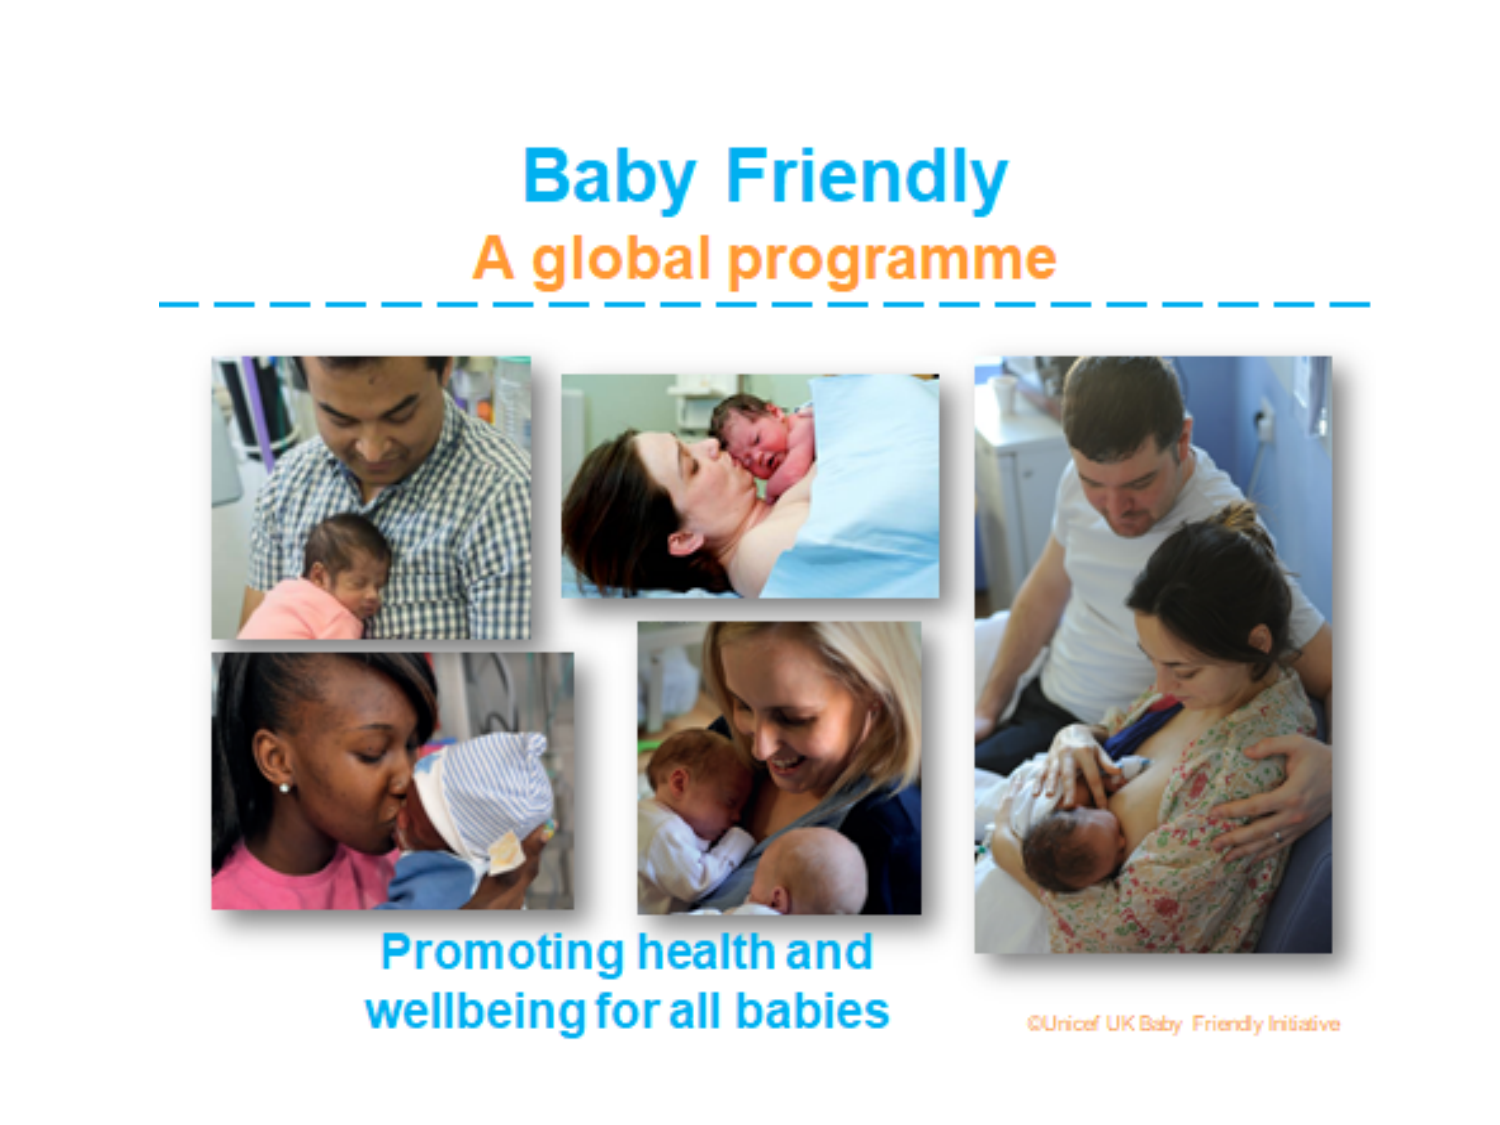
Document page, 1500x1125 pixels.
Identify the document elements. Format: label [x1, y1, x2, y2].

picture [159, 120, 1377, 1047]
